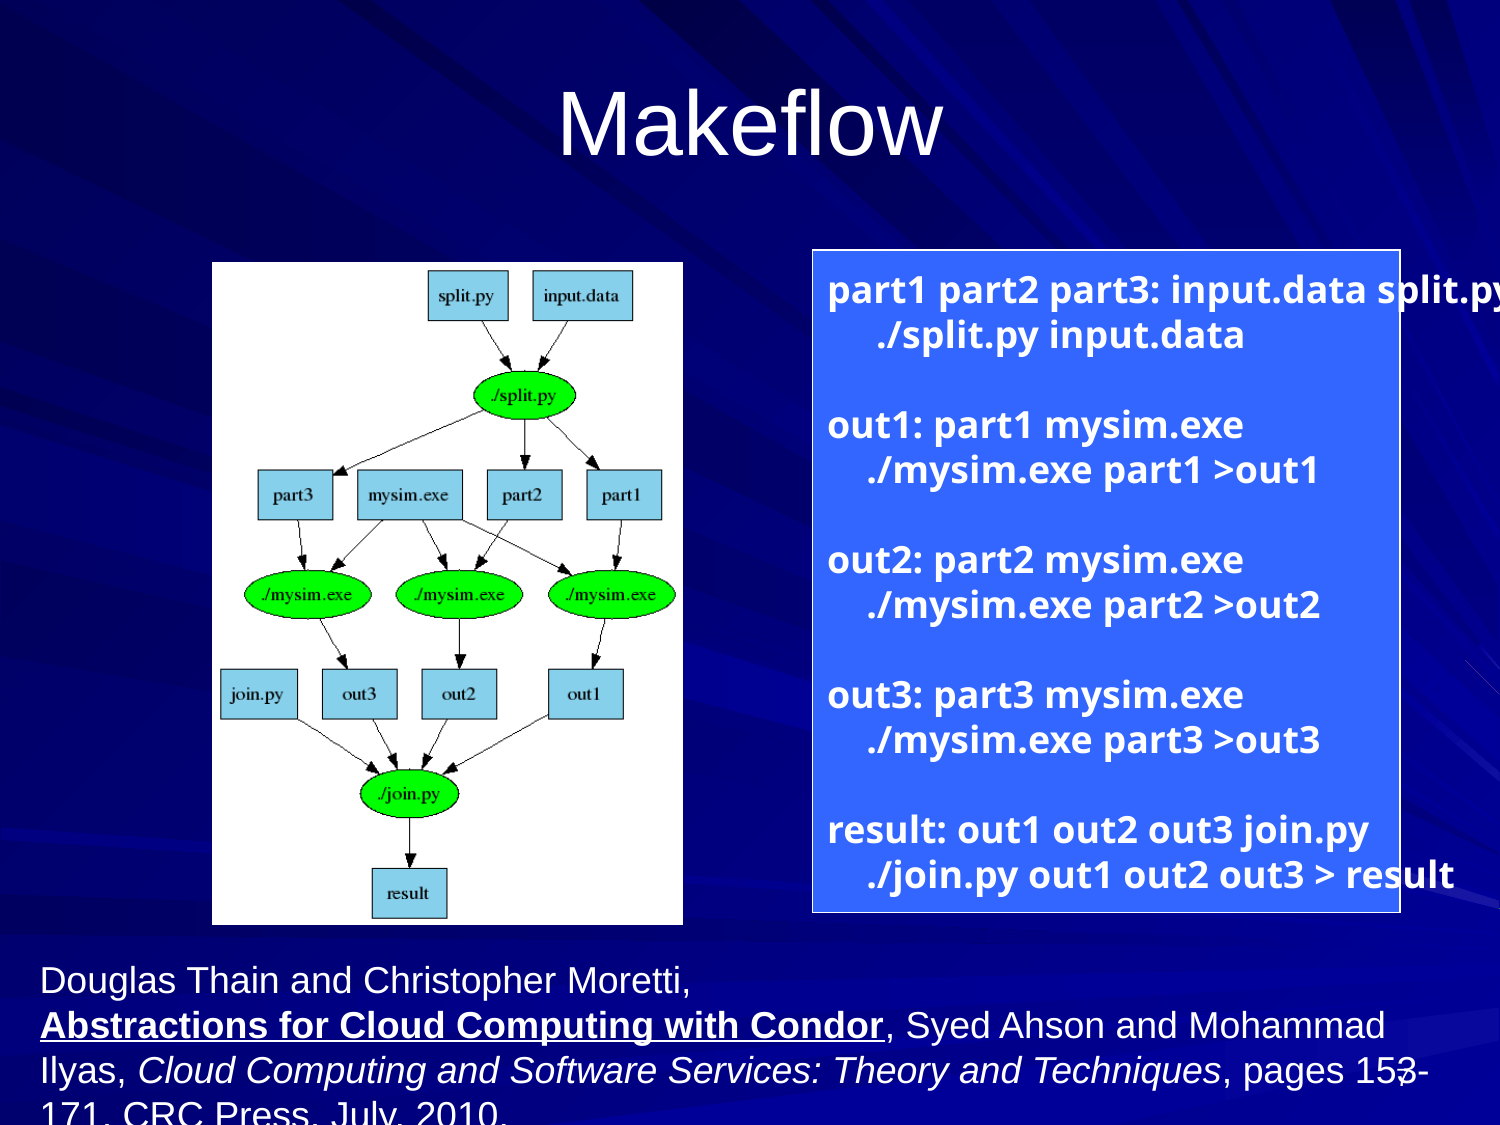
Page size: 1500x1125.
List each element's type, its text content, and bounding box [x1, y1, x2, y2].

text_box Douglas Thain and Christopher Moretti, Abstractions for Cloud Computing with Condor, Syed Ahson and Mohammad Ilyas, Cloud Computing and Software Services: Theory and Techniques, pages 153-171, CRC Press, July, 2010. [24, 948, 1463, 1125]
picture [212, 262, 683, 925]
text_box part1 part2 part3: input.data split.py ./split.py input.data out1: part1 mysim.exe ./mysim.exe part1 >out1 out2: part2 mysim.exe ./mysim.exe part2 >out2 out3: part3 mysim.exe ./mysim.exe part3 >out3 result: out1 out2 out3 join.py ./join.py out1 out2 out3 > result [812, 249, 1400, 913]
title Makeflow [74, 24, 1426, 213]
